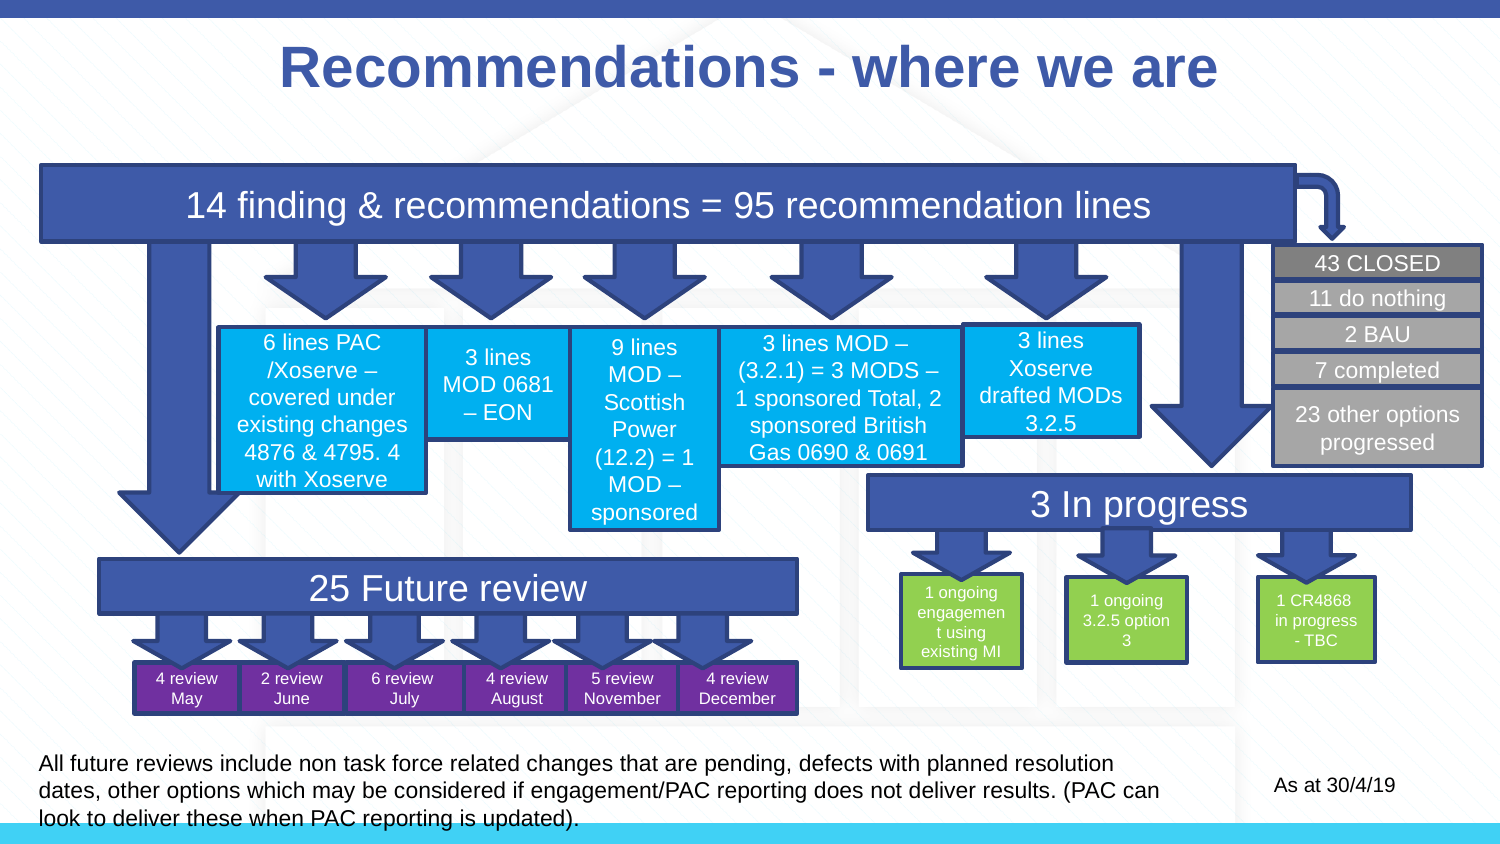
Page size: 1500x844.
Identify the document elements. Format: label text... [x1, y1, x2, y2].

text_box 9 lines MOD – Scottish Power (12.2) = 1 MOD – sponsored [568, 325, 721, 532]
text_box 2 BAU [1271, 314, 1484, 350]
text_box [582, 244, 707, 321]
text_box [984, 244, 1109, 321]
text_box 1 CR4868 in progress - TBC [1256, 575, 1377, 664]
title Recommendations - where we are [75, 20, 1425, 109]
text_box 3 lines MOD 0681 – EON [424, 325, 568, 442]
text_box 3 In progress [866, 473, 1413, 532]
text_box [769, 244, 894, 321]
text_box 1 ongoing 3.2.5 option 3 [1064, 575, 1189, 665]
text_box 14 finding & recommendations = 95 recommendation lines [39, 163, 1297, 244]
text_box [910, 532, 1013, 582]
text_box [1076, 526, 1178, 585]
text_box [1297, 172, 1346, 241]
text_box All future reviews include non task force related changes that are pending, defects with planned resolution dates, other options which may be considered if engagement/PAC reporting does not deliver results. (PAC can look to deliver these when PAC reporting is updated). [23, 740, 1178, 838]
text_box 43 CLOSED [1271, 243, 1484, 278]
text_box 7 completed [1271, 350, 1484, 386]
text_box [263, 244, 388, 321]
picture [0, 0, 1500, 844]
text_box [428, 244, 554, 321]
text_box As at 30/4/19 [1258, 764, 1412, 805]
text_box 3 lines Xoserve drafted MODs 3.2.5 [961, 322, 1142, 439]
text_box 23 other options progressed [1271, 386, 1484, 468]
text_box 3 lines MOD – (3.2.1) = 3 MODS – 1 sponsored Total, 2 sponsored British Gas 0690 & 0691 [721, 325, 965, 468]
text_box 1 ongoing engagement using existing MI [899, 572, 1024, 670]
text_box [1255, 532, 1358, 585]
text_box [98, 558, 798, 714]
text_box [117, 244, 240, 555]
text_box [1149, 244, 1271, 469]
text_box 11 do nothing [1271, 278, 1484, 314]
text_box 6 lines PAC /Xoserve – covered under existing changes 4876 & 4795. 4 with Xoserve [216, 325, 428, 495]
